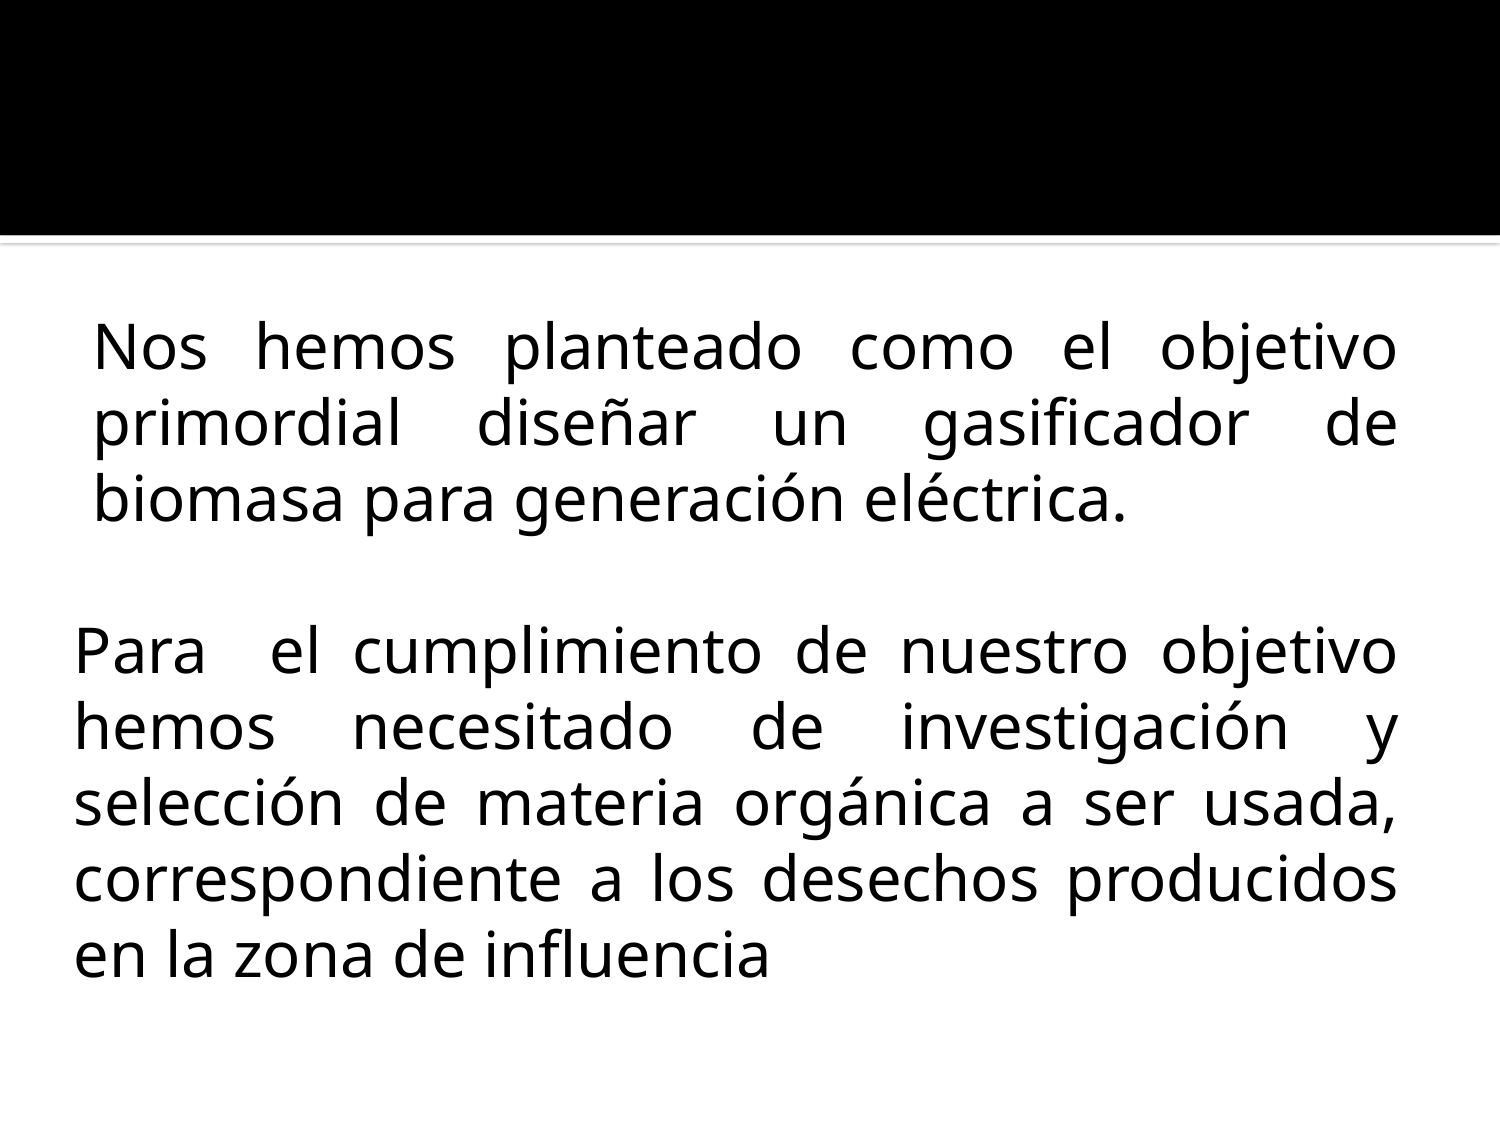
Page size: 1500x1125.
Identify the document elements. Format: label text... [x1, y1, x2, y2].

list Nos hemos planteado como el objetivo primordial diseñar un gasificador de biomasa para generación eléctrica. Para el cumplimiento de nuestro objetivo hemos necesitado de investigación y selección de materia orgánica a ser usada, correspondiente a los desechos producidos en la zona de influencia [64, 290, 1415, 1000]
